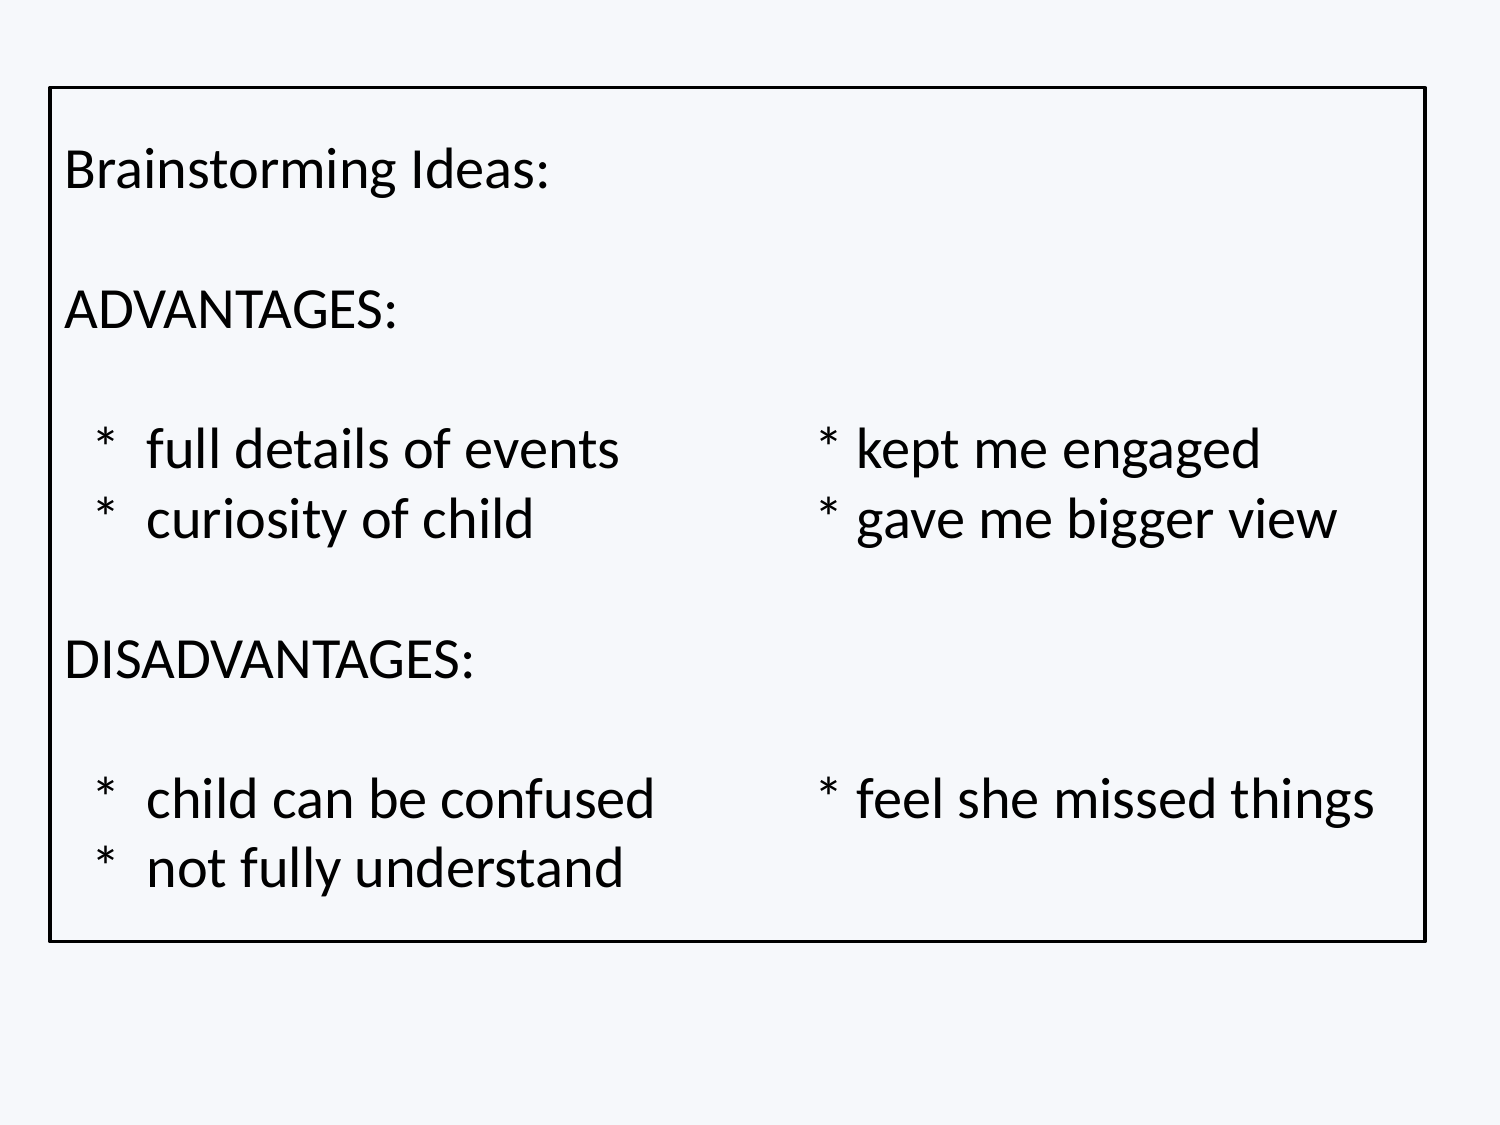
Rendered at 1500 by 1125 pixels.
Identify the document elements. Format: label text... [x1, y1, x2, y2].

text_box Brainstorming Ideas: ADVANTAGES: * full details of events * kept me engaged * curiosity of child * gave me bigger view DISADVANTAGES: * child can be confused * feel she missed things * not fully understand [50, 87, 1425, 942]
